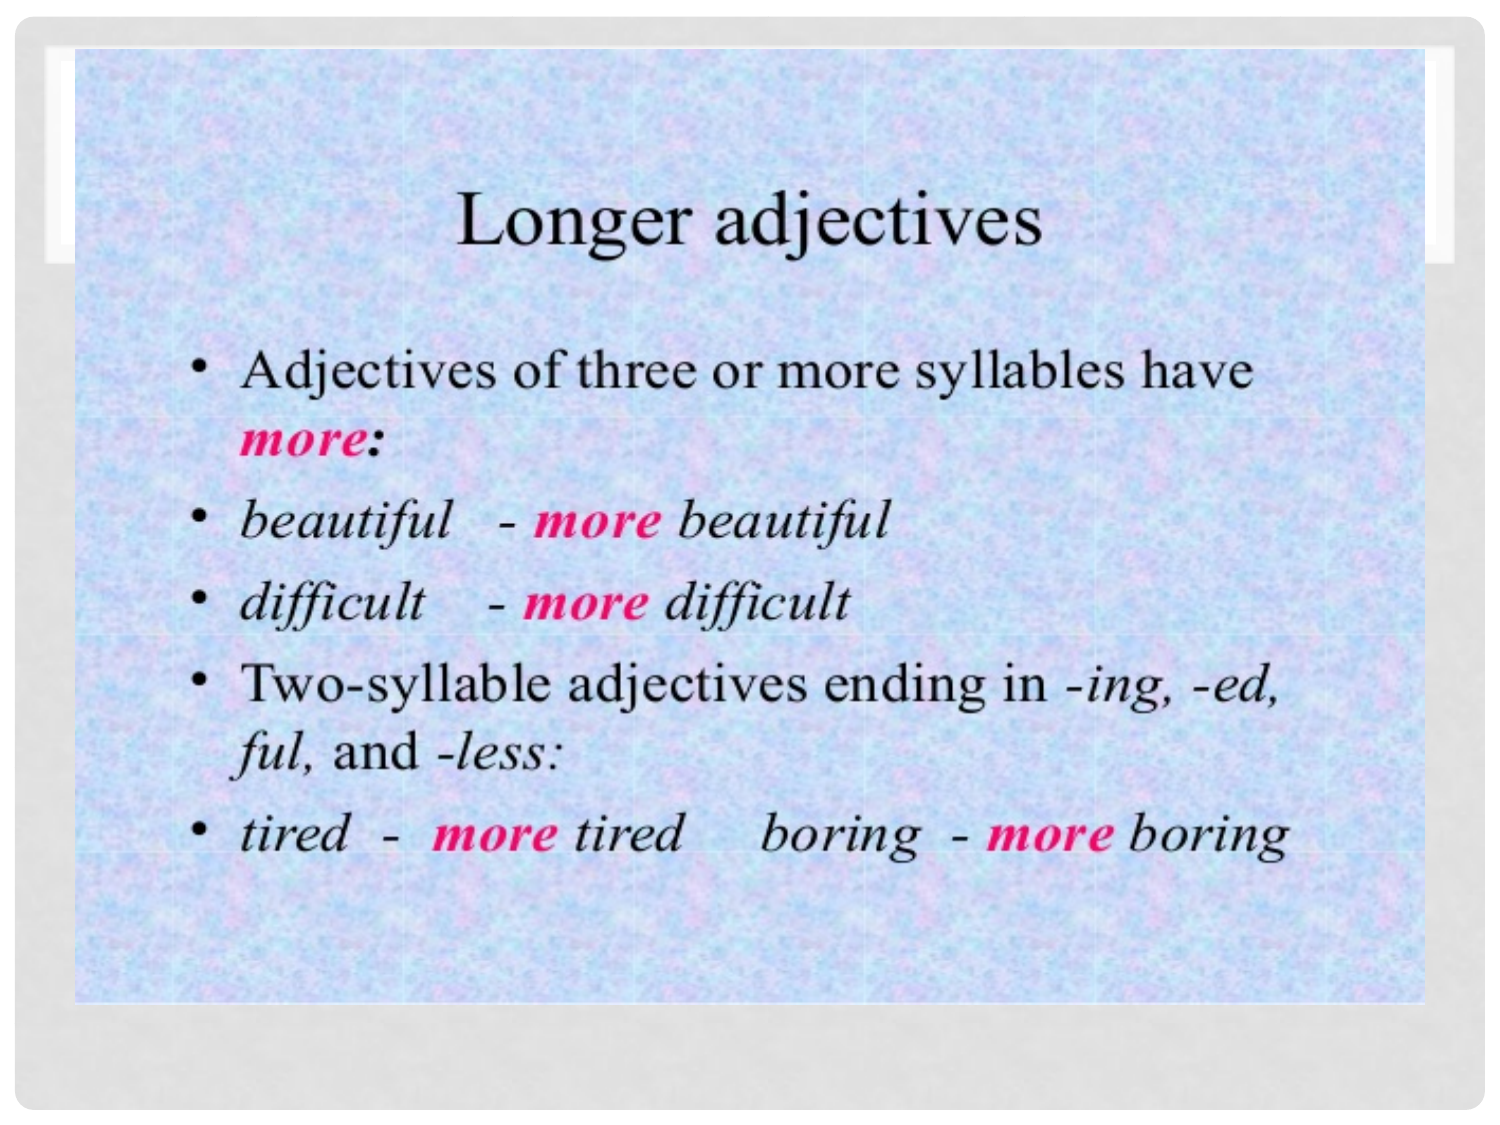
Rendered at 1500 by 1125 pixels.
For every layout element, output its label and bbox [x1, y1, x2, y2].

list [74, 49, 1426, 1006]
